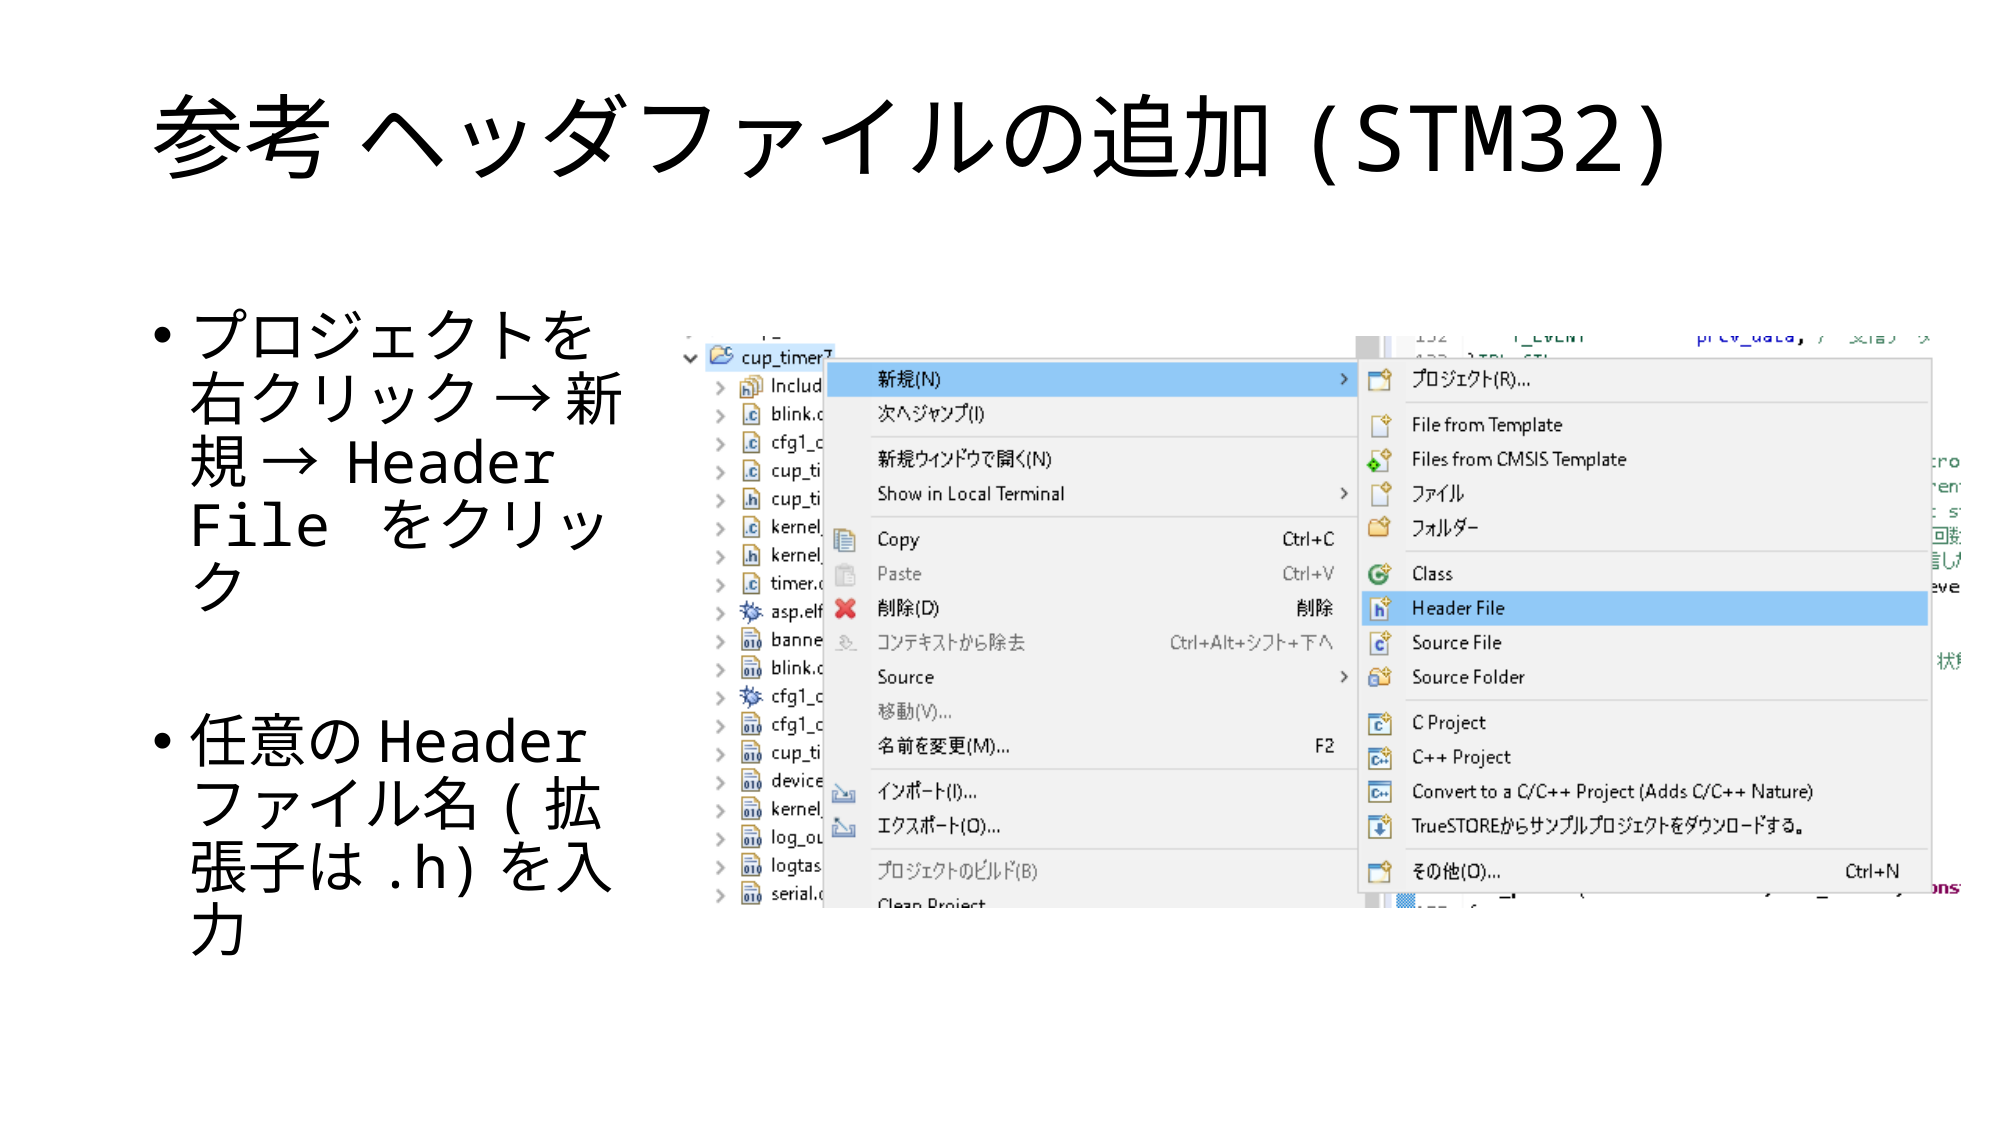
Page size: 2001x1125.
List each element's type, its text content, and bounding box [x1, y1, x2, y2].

title 参考 ヘッダファイルの追加(STM32) [137, 59, 1863, 223]
picture [679, 336, 1961, 908]
list プロジェクトを右クリック → 新規 → Header File をクリック 任意のHeaderファイル名(拡張子は.h)を入力 [137, 299, 652, 1014]
